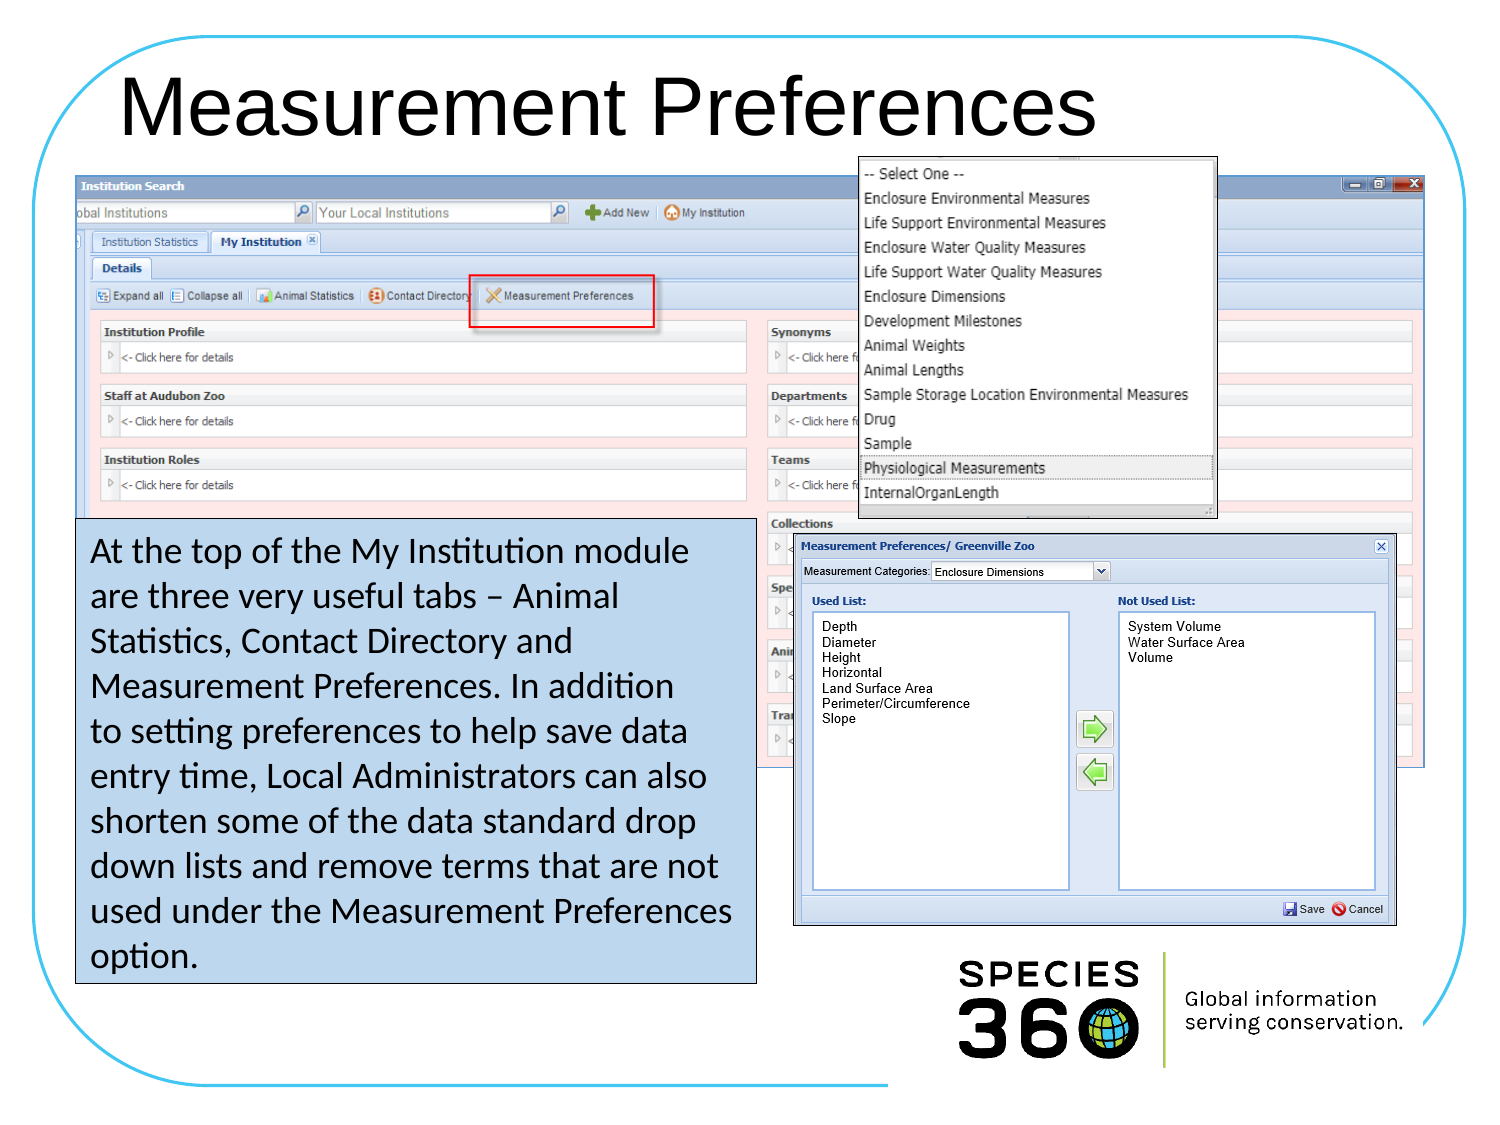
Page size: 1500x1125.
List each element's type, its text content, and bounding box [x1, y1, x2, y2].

picture [76, 156, 1424, 926]
text_box At the top of the My Institution module are three very useful tabs – Animal Statistics, Contact Directory and Measurement Preferences. In addition to setting preferences to help save data entry time, Local Administrators can also shorten some of the data standard drop down lists and remove terms that are not used under the Measurement Preferences option. [75, 518, 757, 984]
picture [954, 944, 1407, 1075]
title Measurement Preferences [103, 0, 1397, 175]
